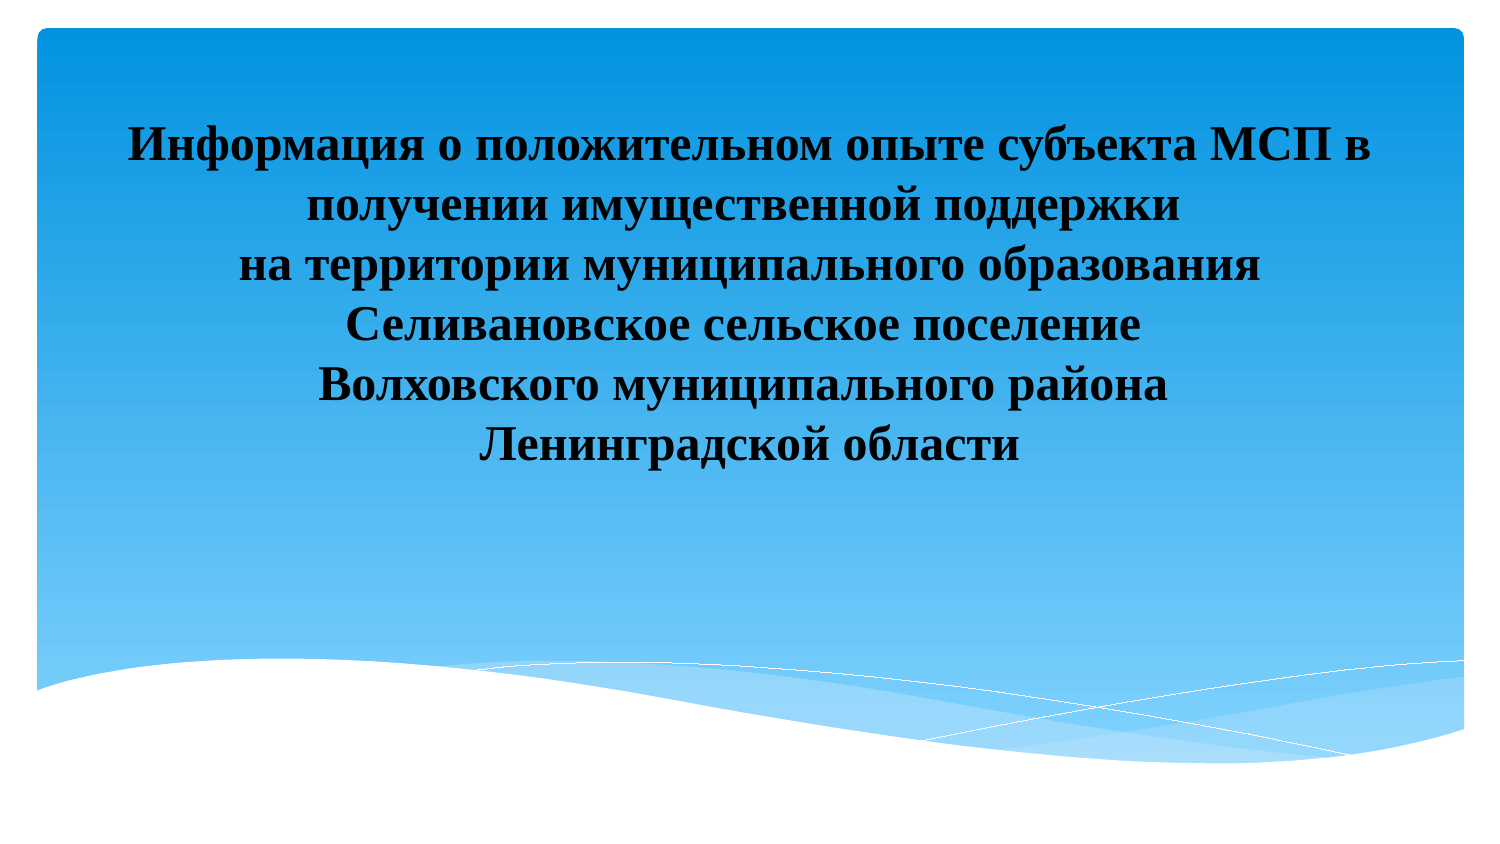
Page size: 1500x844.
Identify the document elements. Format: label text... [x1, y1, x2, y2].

title Информация о положительном опыте субъекта МСП в получении имущественной поддержки на территории муниципального образования Селивановское сельское поселение Волховского муниципального района Ленинградской области [112, 197, 1388, 479]
picture [1050, 127, 1063, 131]
